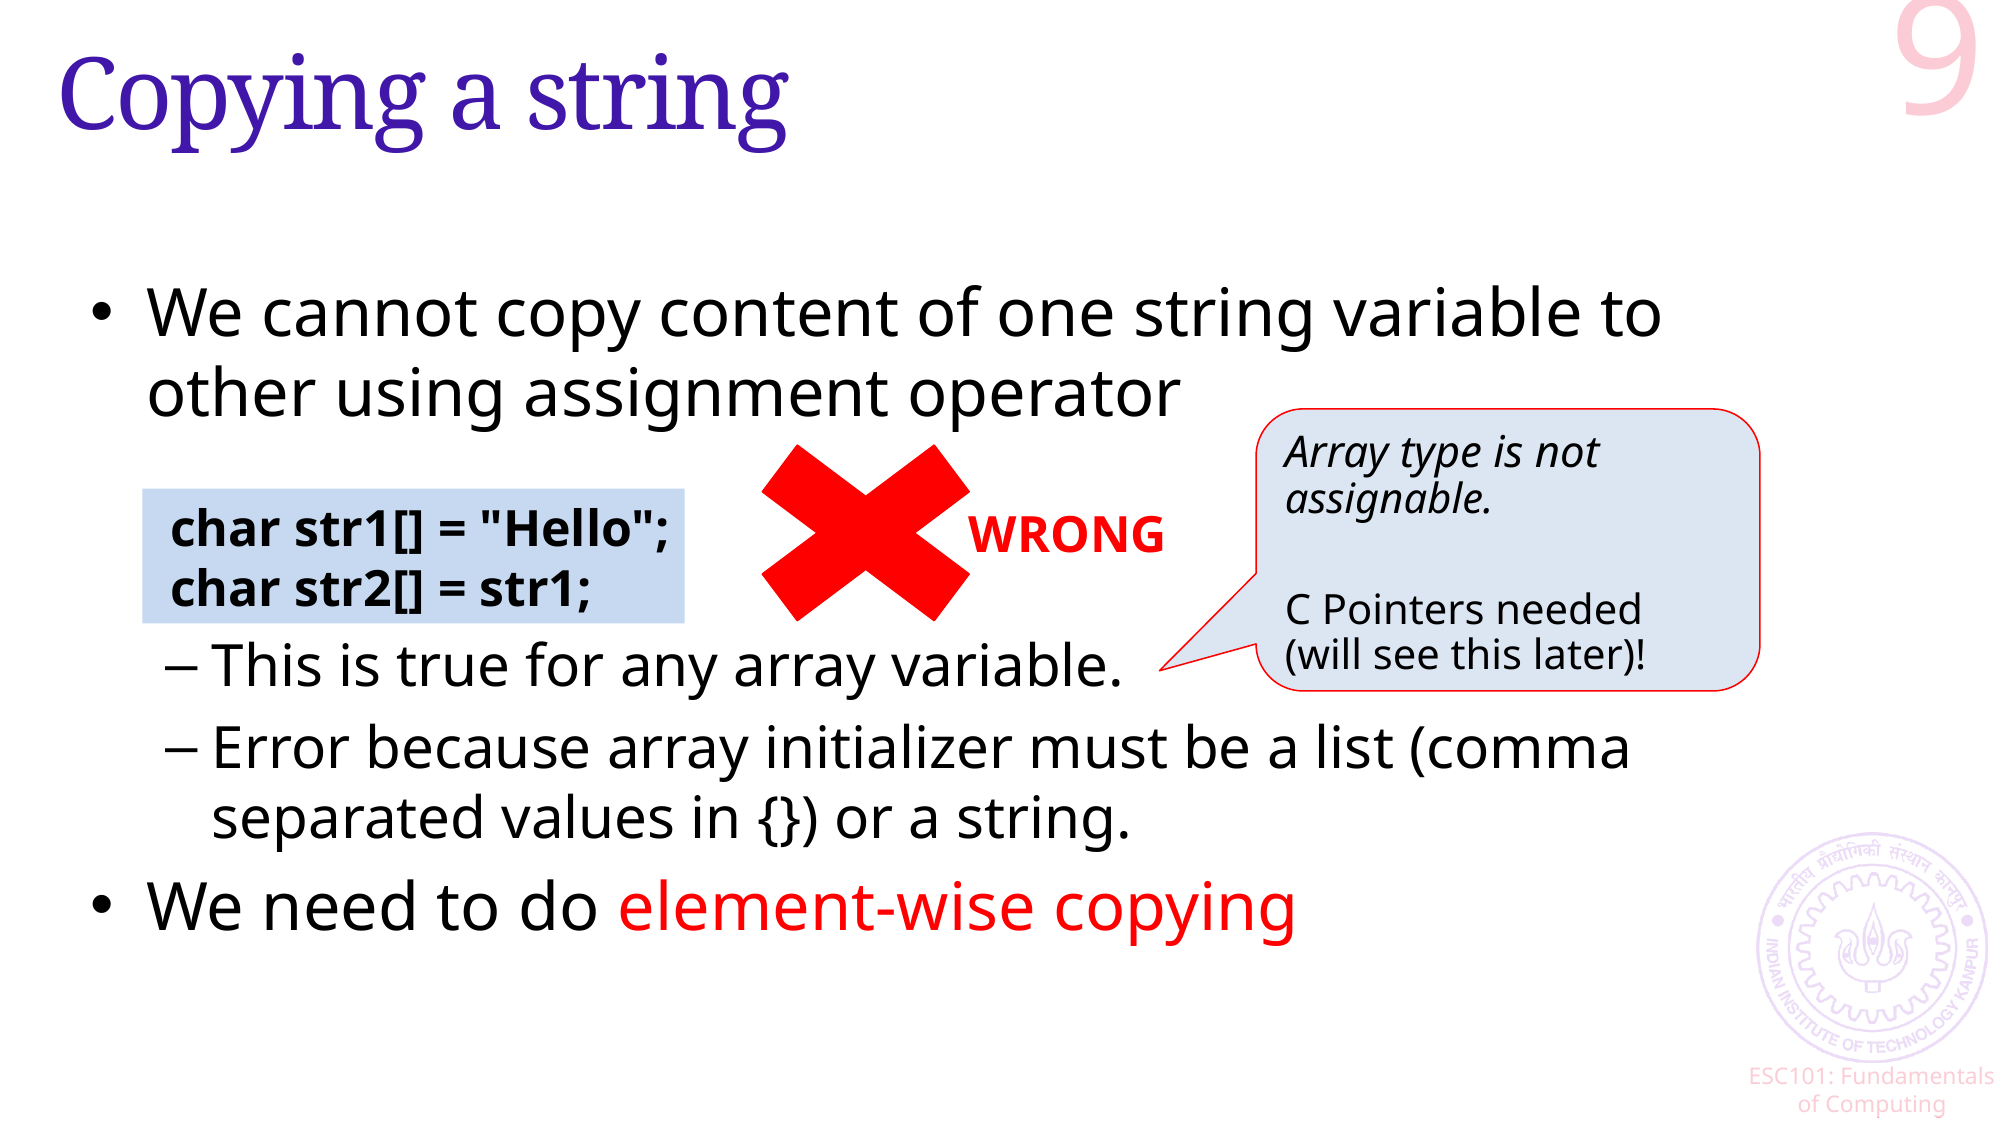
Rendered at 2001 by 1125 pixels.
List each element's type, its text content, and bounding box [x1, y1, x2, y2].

text_box We cannot copy content of one string variable to other using assignment operator This is true for any array variable. Error because array initializer must be a list (comma separated values in {}) or a string. We need to do element-wise copying [74, 262, 1701, 1005]
text_box Array type is not assignable. C Pointers needed (will see this later)! [1159, 408, 1760, 691]
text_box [121, 408, 1184, 658]
slide_number 9 [1520, 6, 2000, 183]
title Copying a string [41, 36, 1842, 162]
